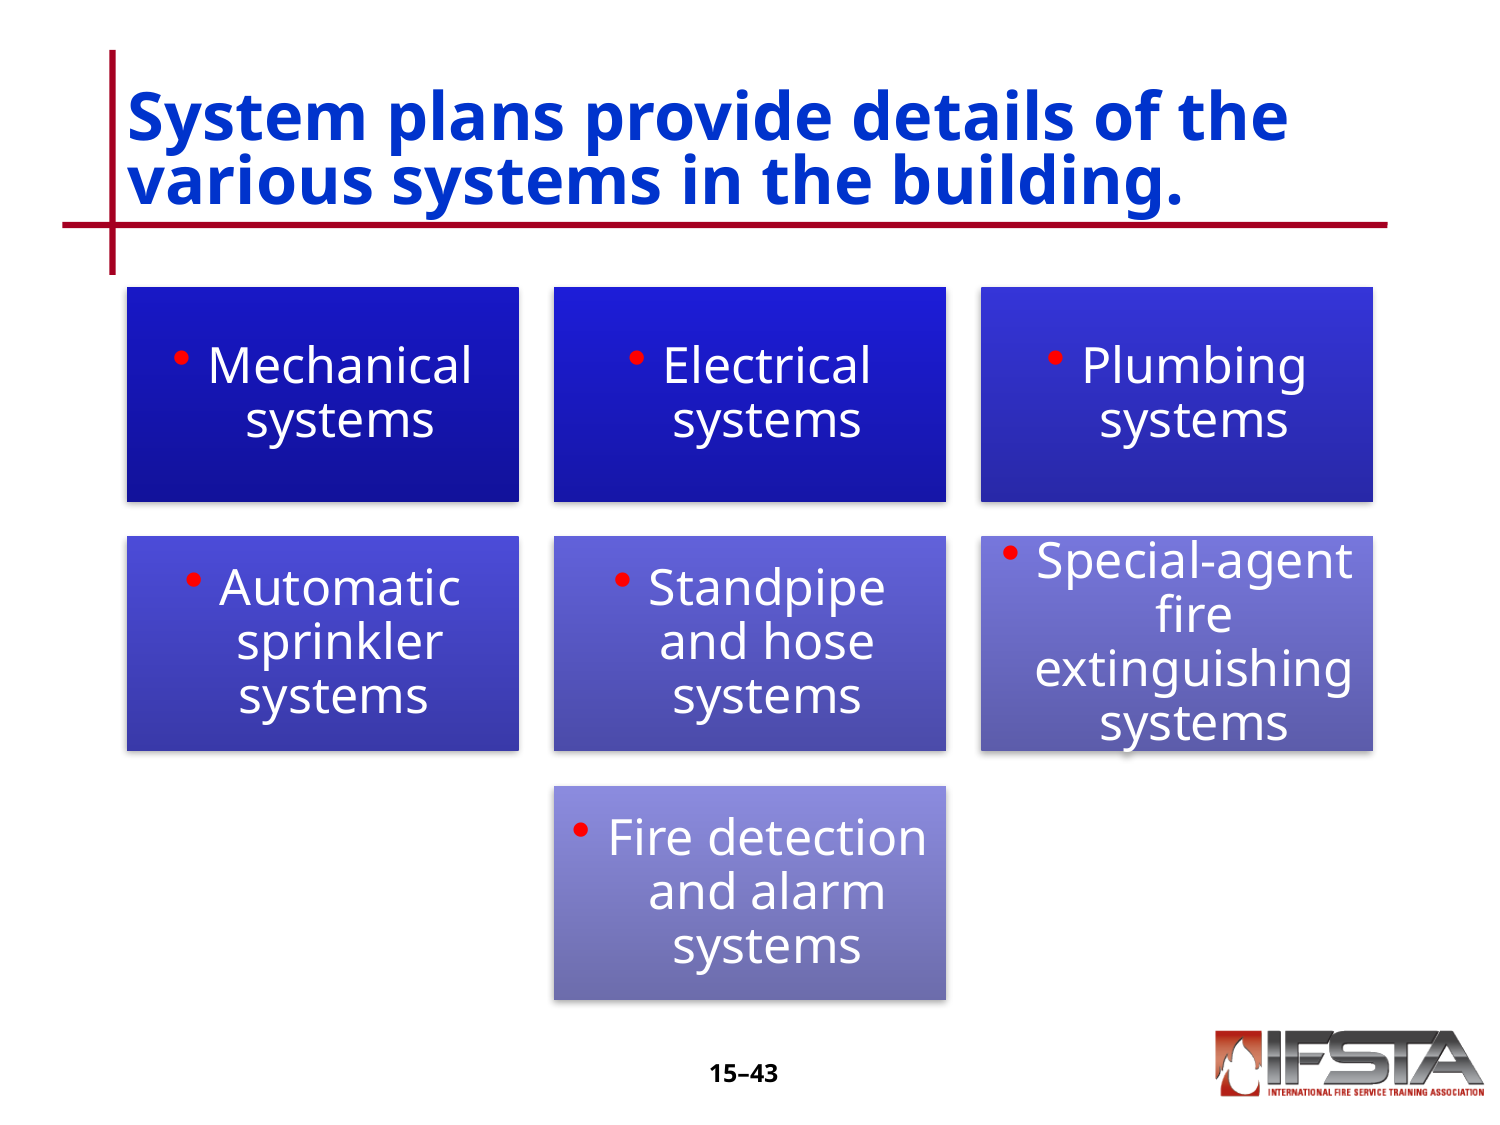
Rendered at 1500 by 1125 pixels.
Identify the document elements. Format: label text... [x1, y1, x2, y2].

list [112, 287, 1388, 1001]
picture [1215, 1030, 1485, 1099]
title System plans provide details of the various systems in the building. [112, 82, 1388, 232]
slide_number 15–42 [587, 1050, 900, 1125]
